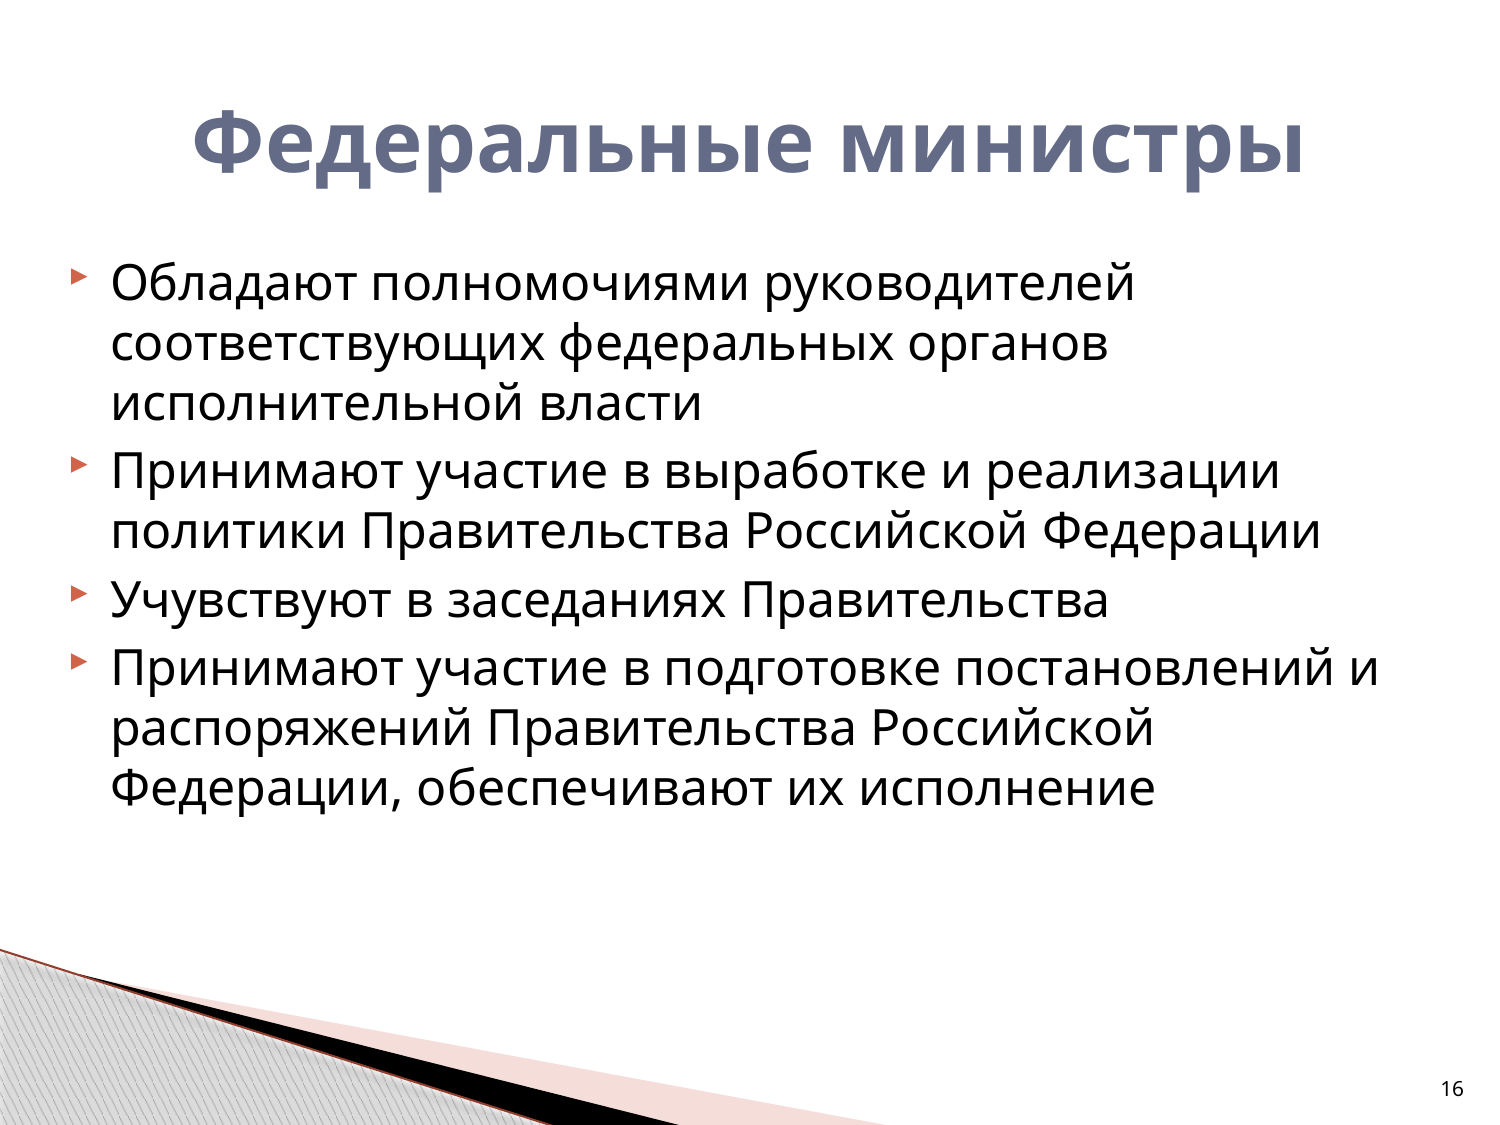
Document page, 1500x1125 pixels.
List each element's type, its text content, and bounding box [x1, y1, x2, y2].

title Федеральные министры [75, 45, 1425, 233]
list Обладают полномочиями руководителей соответствующих федеральных органов исполнительной власти Принимают участие в выработке и реализации политики Правительства Российской Федерации Учувствуют в заседаниях Правительства Принимают участие в подготовке постановлений и распоряжений Правительства Российской Федерации, обеспечивают их исполнение [34, 242, 1466, 986]
slide_number 16 [1418, 1051, 1479, 1112]
